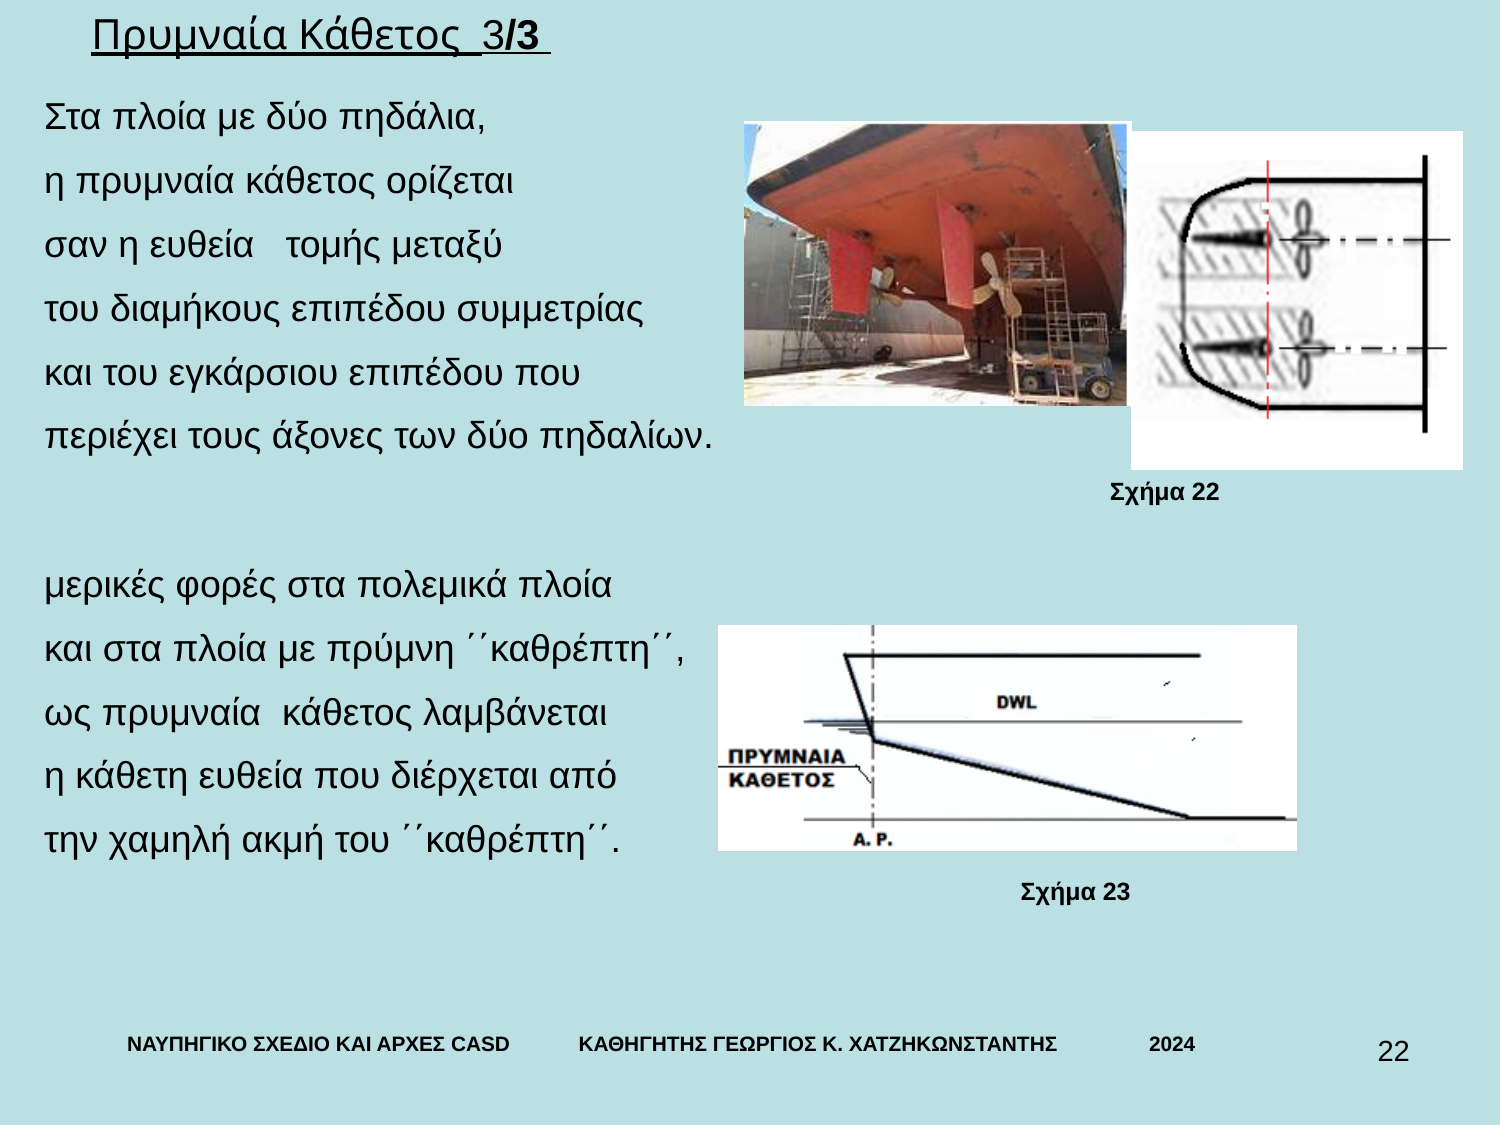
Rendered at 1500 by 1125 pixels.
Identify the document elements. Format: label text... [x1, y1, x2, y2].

text_box Στα πλοία με δύο πηδάλια, η πρυμναία κάθετος ορίζεται σαν η ευθεία τομής μεταξύ του διαμήκους επιπέδου συμμετρίας και του εγκάρσιου επιπέδου που περιέχει τους άξονες των δύο πηδαλίων. μερικές φορές στα πολεμικά πλοία και στα πλοία με πρύμνη ΄΄καθρέπτη΄΄, ως πρυμναία κάθετος λαμβάνεται η κάθετη ευθεία που διέρχεται από την χαμηλή ακμή του ΄΄καθρέπτη΄΄. [29, 85, 1486, 868]
text_box Σχήμα 22 [1075, 468, 1255, 513]
text_box Πρυμναία Κάθετος 3/3 [76, 0, 656, 65]
slide_number 22 [1074, 1024, 1425, 1103]
picture [744, 121, 1463, 470]
text_box Σχήμα 23 [986, 867, 1166, 913]
text_box ΝΑΥΠΗΓΙΚΟ ΣΧΕΔΙΟ ΚΑΙ ΑΡΧΕΣ CASD ΚΑΘΗΓΗΤΗΣ ΓΕΩΡΓΙΟΣ Κ. ΧΑΤΖΗΚΩΝΣΤΑΝΤΗΣ 2024 [112, 1023, 1377, 1063]
picture [718, 625, 1297, 851]
